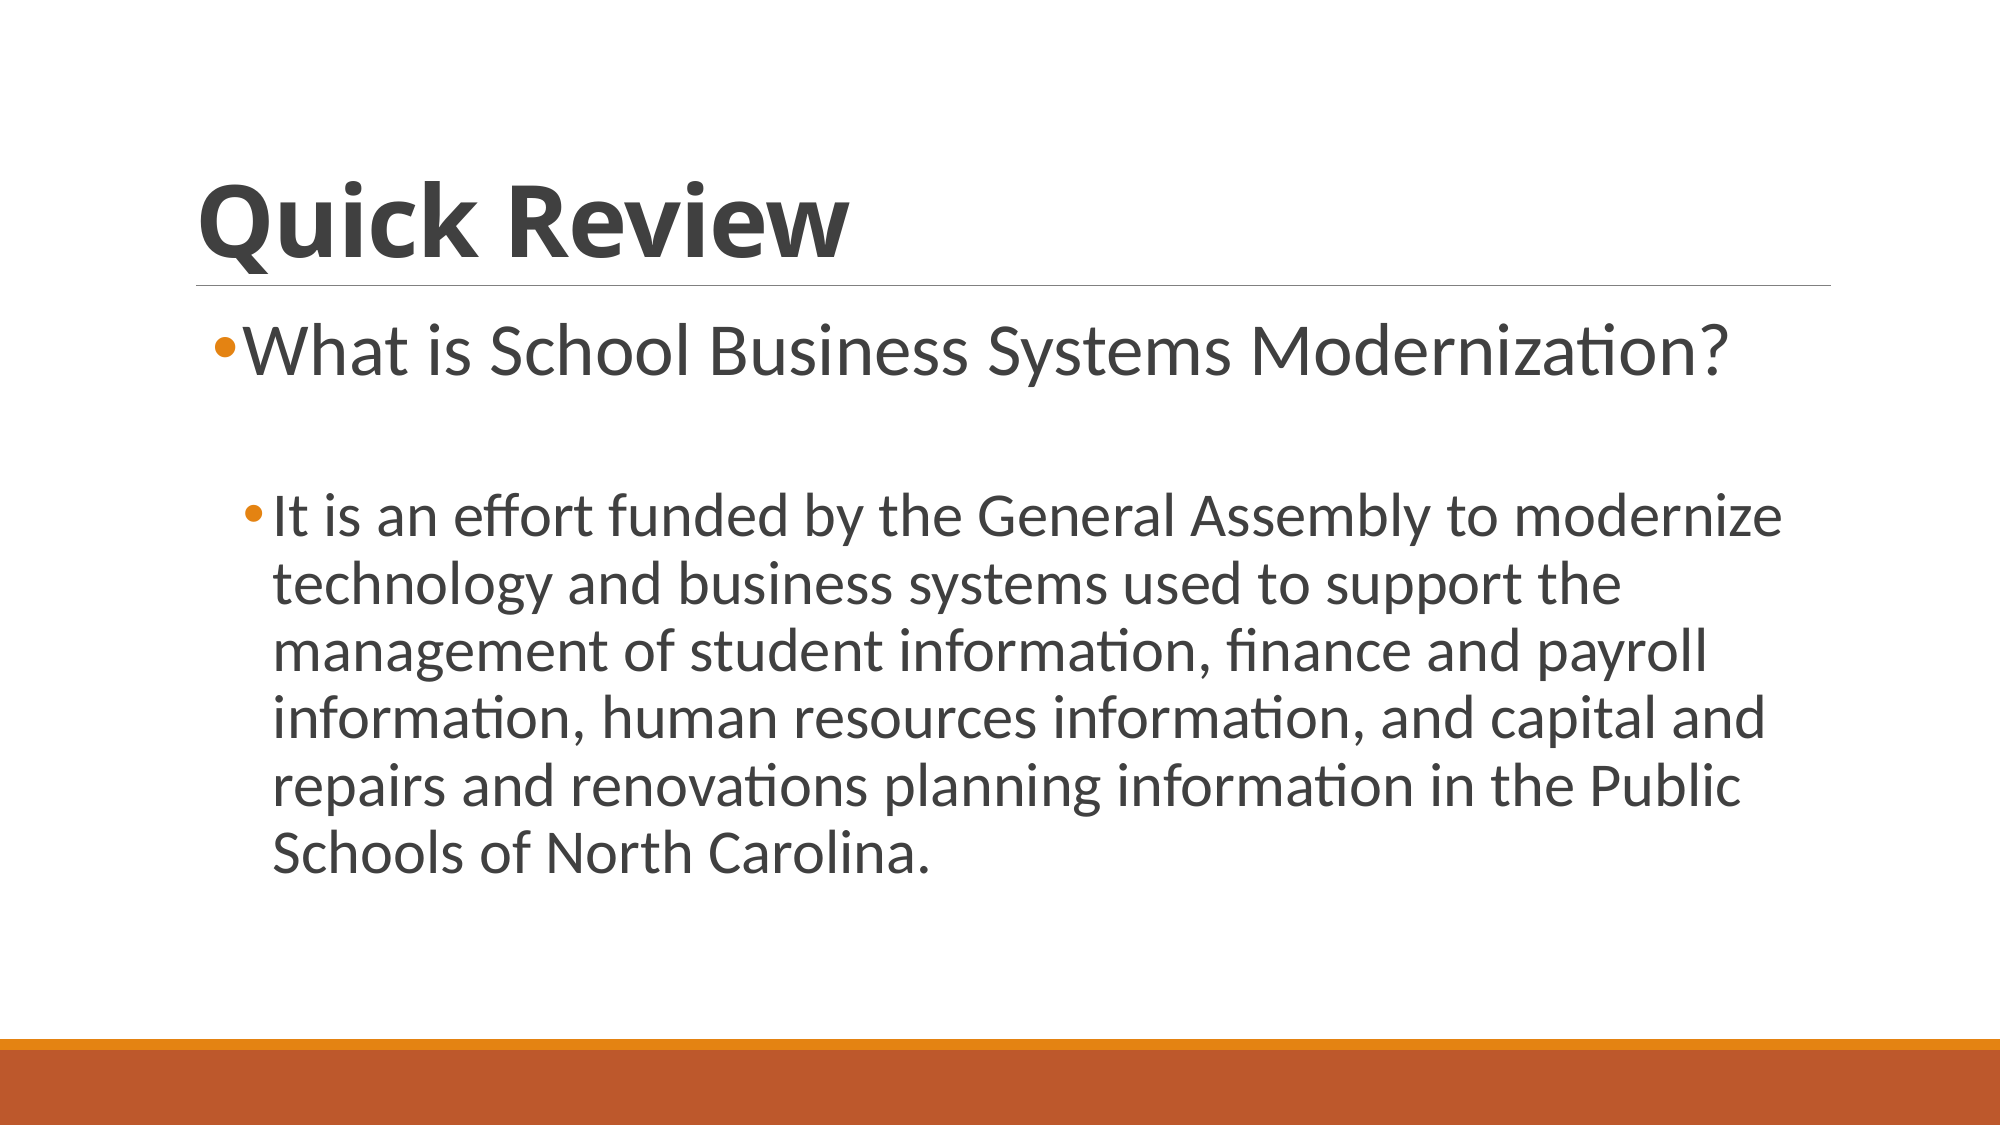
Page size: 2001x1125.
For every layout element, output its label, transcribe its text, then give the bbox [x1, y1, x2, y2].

title Quick Review [180, 47, 1830, 285]
list What is School Business Systems Modernization? It is an effort funded by the General Assembly to modernize technology and business systems used to support the management of student information, finance and payroll information, human resources information, and capital and repairs and renovations planning information in the Public Schools of North Carolina. [180, 302, 1830, 963]
